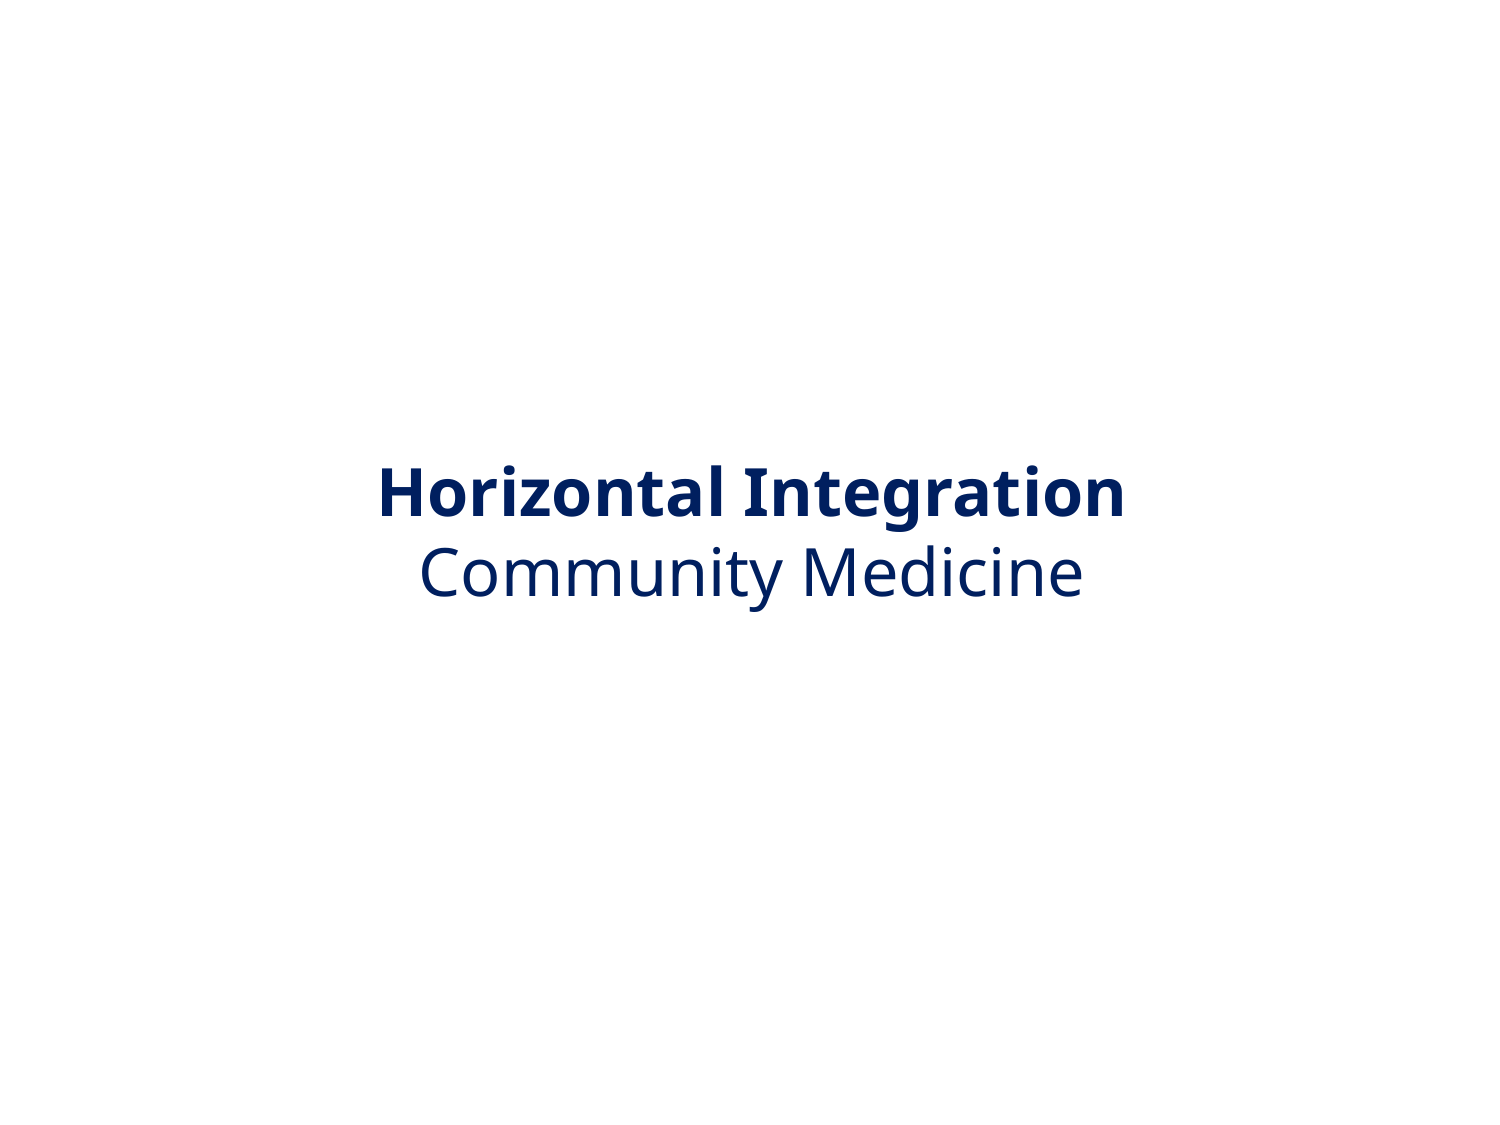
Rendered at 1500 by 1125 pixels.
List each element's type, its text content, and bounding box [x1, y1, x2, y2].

title Horizontal Integration Community Medicine [125, 450, 1380, 612]
